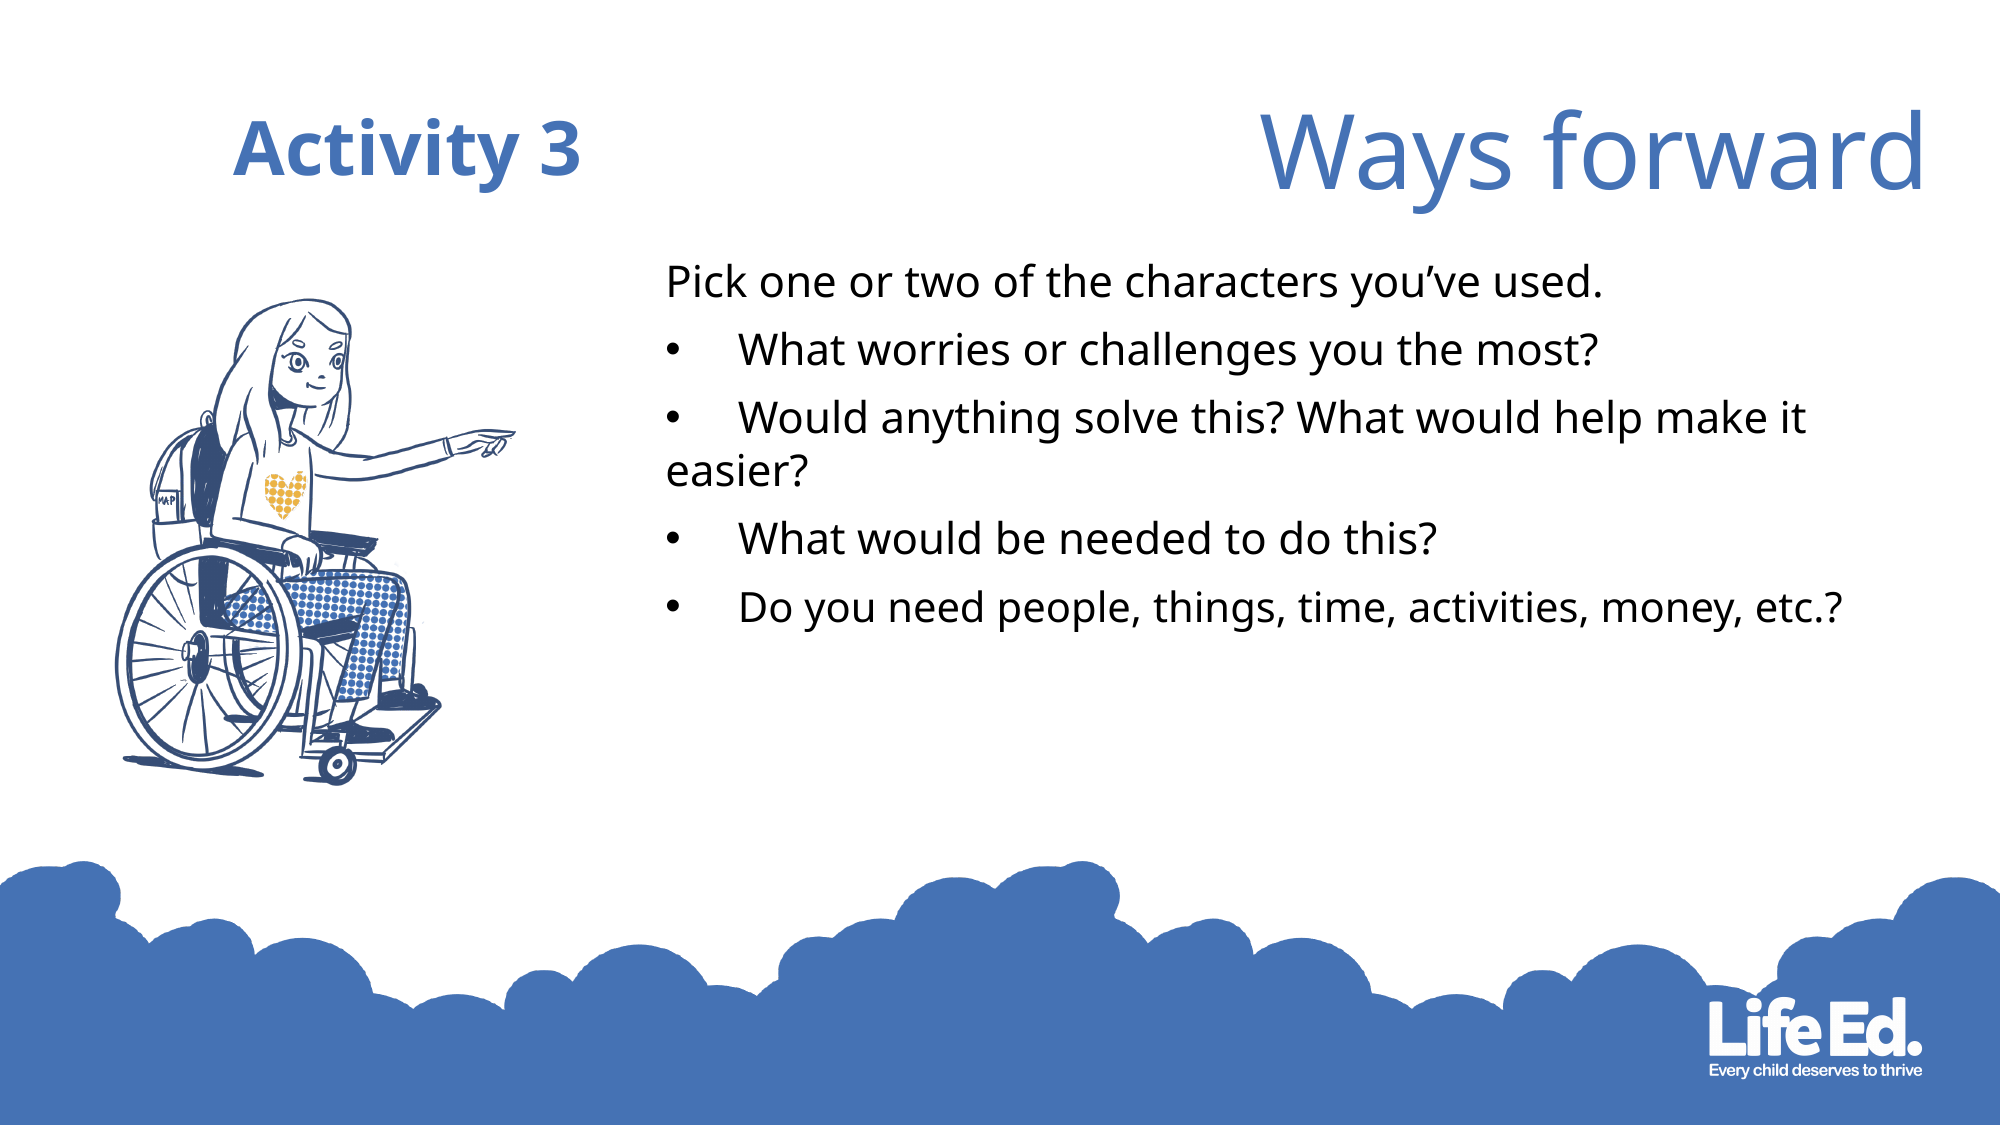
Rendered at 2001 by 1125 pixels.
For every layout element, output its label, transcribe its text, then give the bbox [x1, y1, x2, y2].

text_box Activity 3 [218, 96, 890, 206]
text_box Ways forward [890, 78, 1945, 218]
text_box Pick one or two of the characters you’ve used. What worries or challenges you the most? Would anything solve this? What would help make it easier? What would be needed to do this? Do you need people, things, time, activities, money, etc.? [715, 246, 1905, 639]
picture [0, 204, 2000, 1125]
